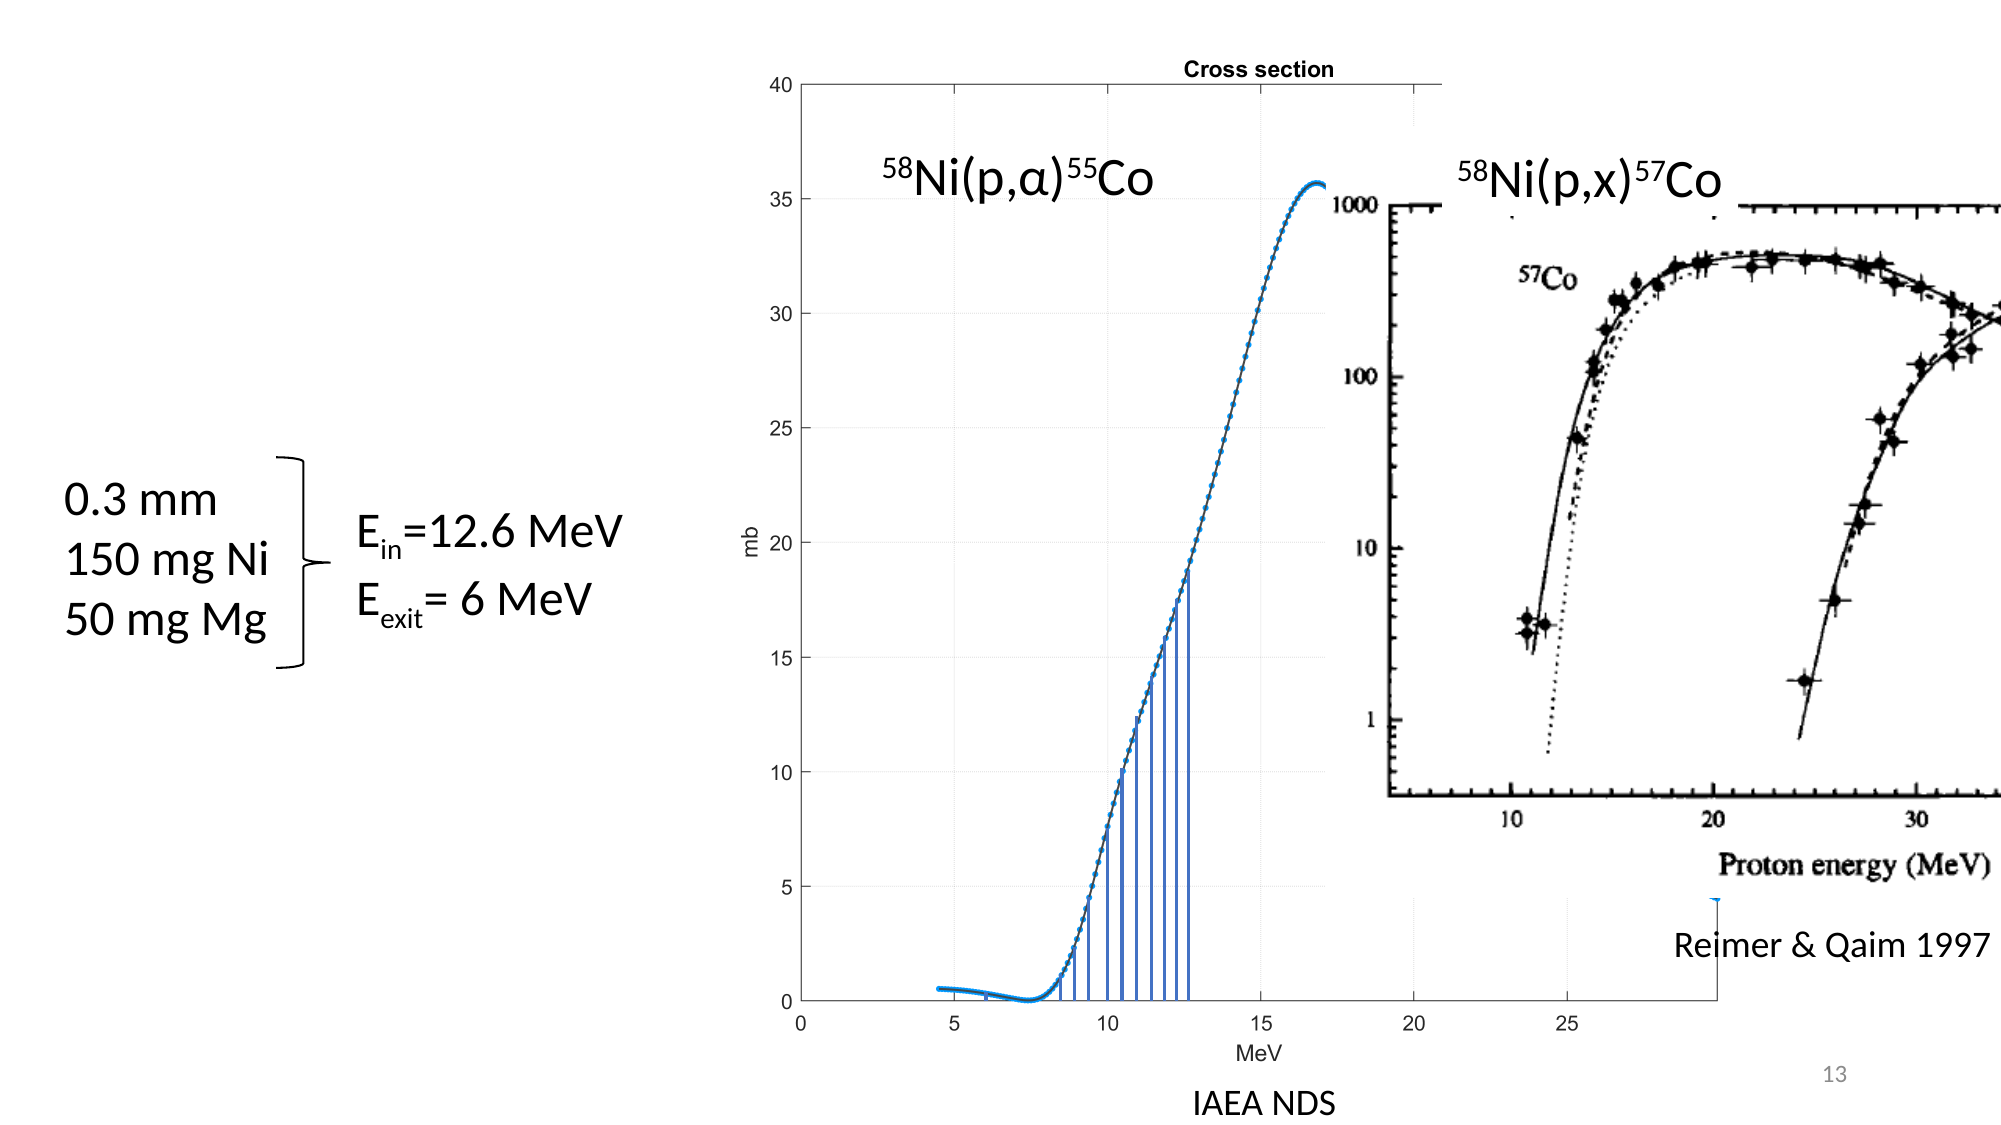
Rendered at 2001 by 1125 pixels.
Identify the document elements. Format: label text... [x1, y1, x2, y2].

picture [1325, 126, 2001, 898]
text_box Reimer & Qaim 1997 [1765, 912, 2000, 973]
text_box IAEA NDS [1177, 1070, 1352, 1125]
text_box [276, 456, 331, 669]
slide_number 13 [1412, 1042, 1863, 1103]
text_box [711, 0, 1765, 1068]
text_box 0.3 mm 150 mg Ni 50 mg Mg [49, 458, 285, 713]
text_box Ein=12.6 MeV Eexit= 6 MeV [341, 489, 638, 642]
